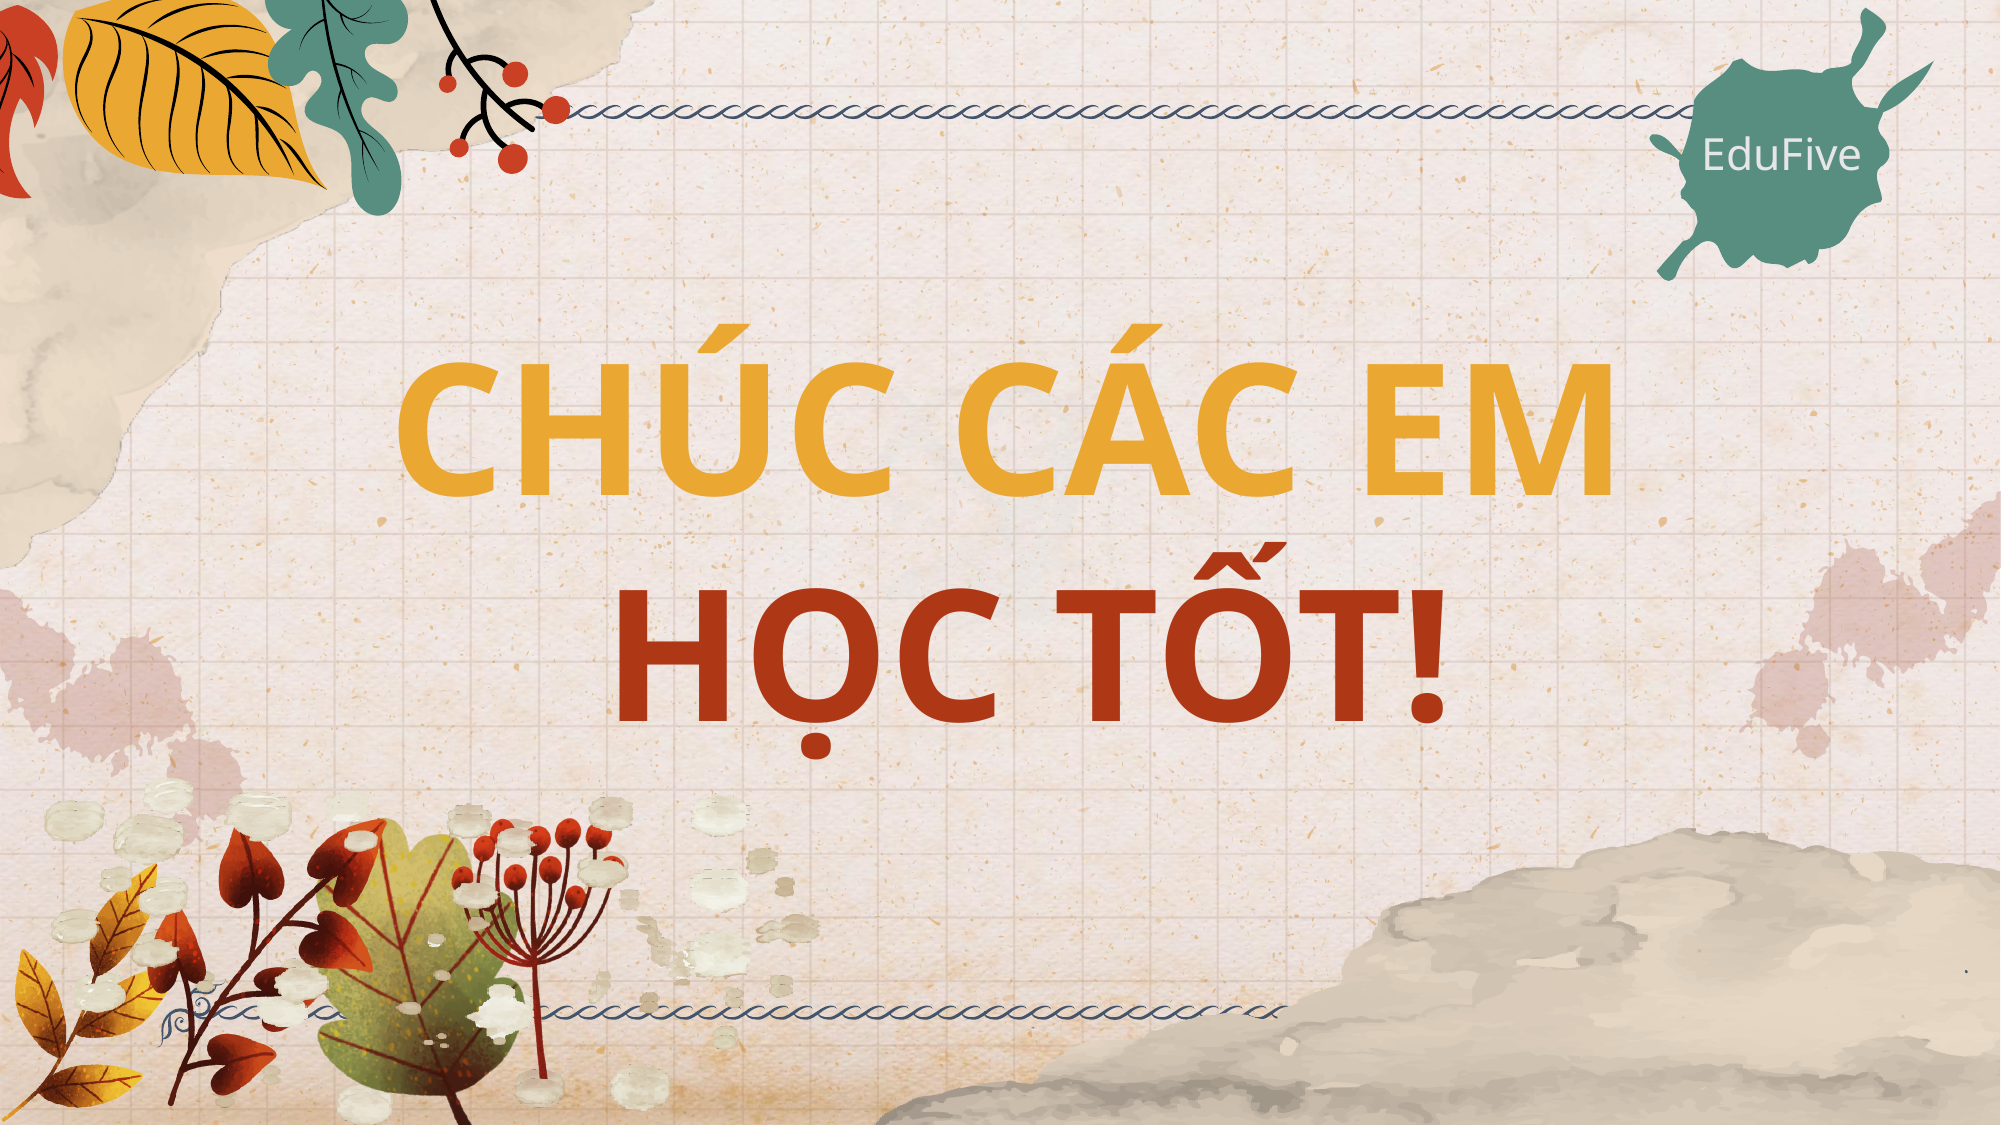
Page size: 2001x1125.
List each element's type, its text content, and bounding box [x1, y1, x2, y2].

text_box [1884, 60, 1934, 112]
text_box [1703, 7, 1887, 89]
title HỌC TỐT! [857, 503, 1827, 549]
subtitle EduFive [1681, 89, 1884, 217]
text_box [1649, 134, 1681, 172]
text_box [0, 0, 522, 216]
text_box [1884, 138, 1890, 165]
picture [0, 0, 2001, 1125]
subtitle CHÚC CÁC EM [857, 349, 1806, 496]
text_box [1656, 217, 1857, 281]
